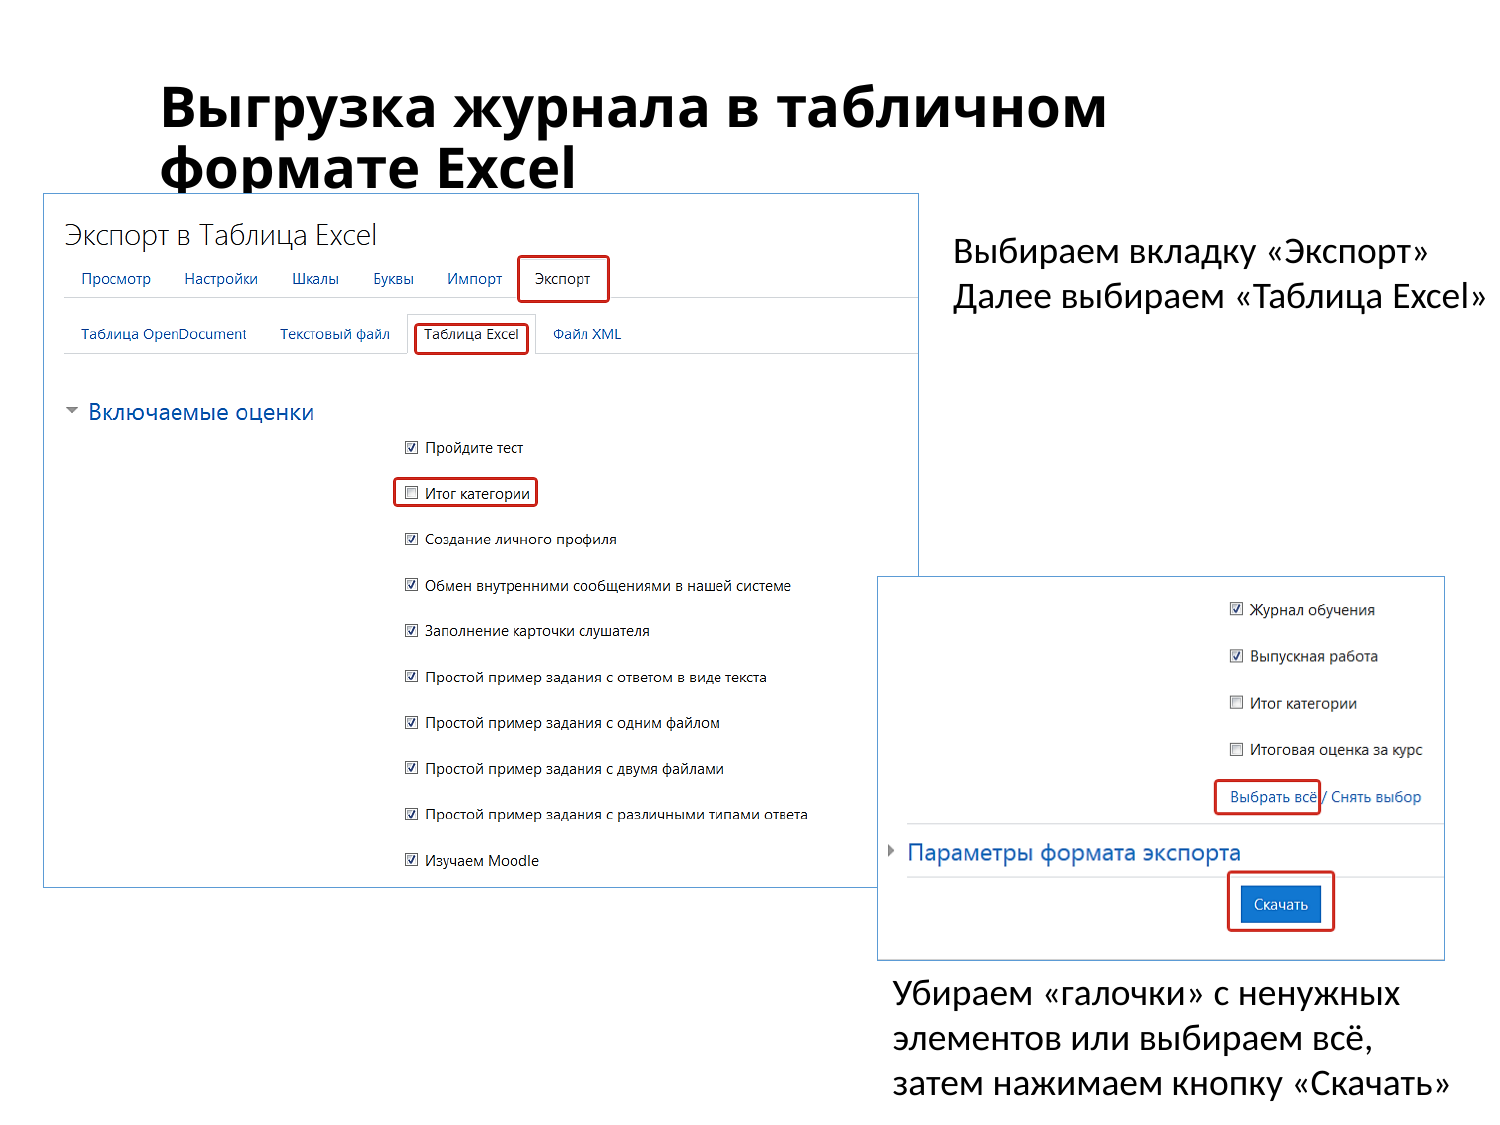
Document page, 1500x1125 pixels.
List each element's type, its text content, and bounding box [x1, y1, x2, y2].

title Выгрузка журнала в табличном формате Excel [144, 57, 1358, 223]
text_box Убираем «галочки» с ненужных элементов или выбираем всё, затем нажимаем кнопку «Скачать» [877, 960, 1481, 1110]
picture [43, 193, 1445, 961]
text_box Выбираем вкладку «Экспорт» Далее выбираем «Таблица Excel» [938, 218, 1500, 324]
